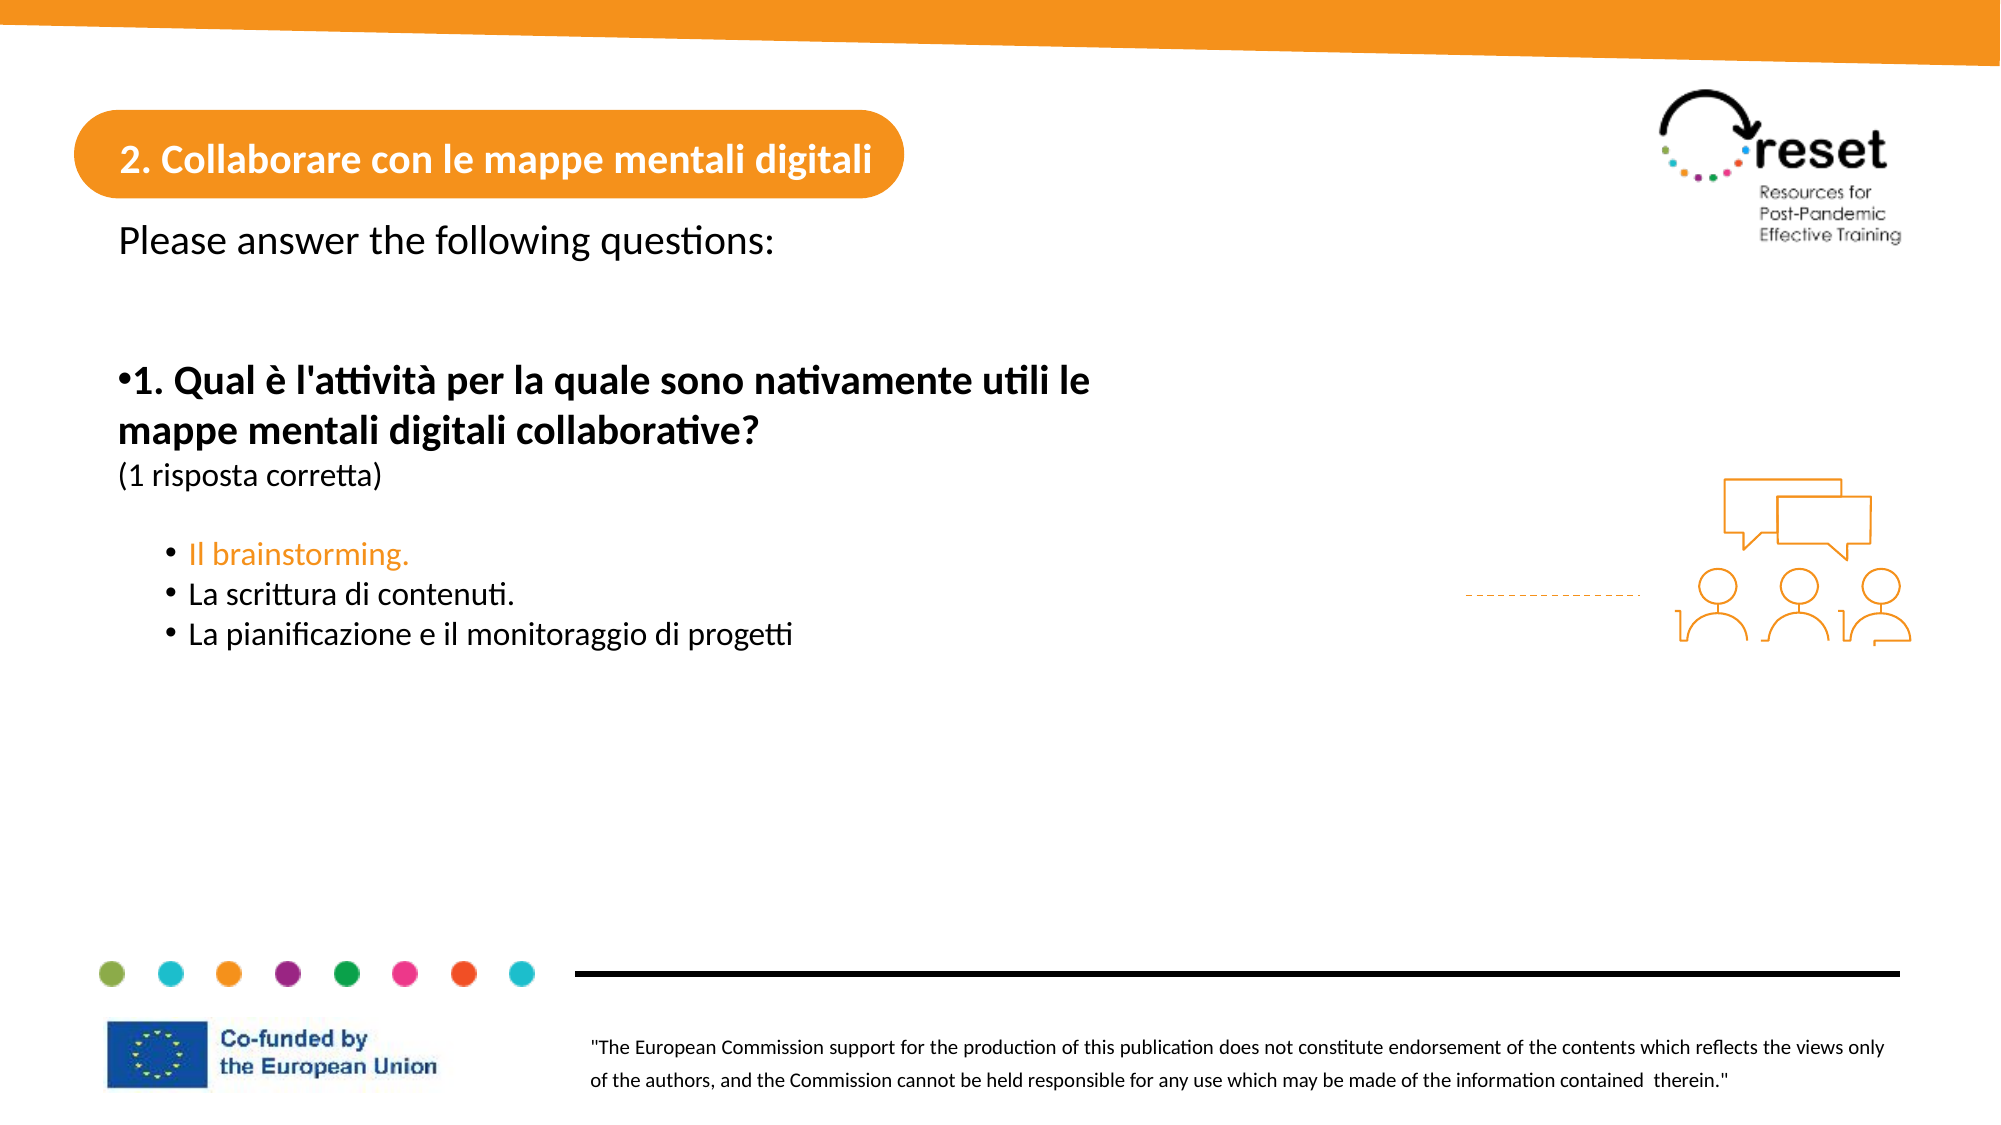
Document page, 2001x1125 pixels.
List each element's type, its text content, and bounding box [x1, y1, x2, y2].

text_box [1674, 478, 1911, 647]
picture [509, 961, 535, 987]
picture [392, 961, 418, 987]
picture [216, 961, 242, 987]
picture [334, 961, 360, 987]
text_box 1. Qual è l'attività per la quale sono nativamente utili le mappe mentali digitali collaborative? (1 risposta corretta) Il brainstorming. La scrittura di contenuti. La pianificazione e il monitoraggio di progetti [102, 345, 1215, 872]
text_box Please answer the following questions: [85, 205, 818, 271]
picture [451, 961, 477, 987]
picture [1650, 77, 1917, 255]
picture [275, 961, 301, 987]
picture [158, 961, 184, 987]
picture [103, 1017, 463, 1093]
text_box 2. Collaborare con le mappe mentali digitali [73, 109, 905, 199]
picture [99, 961, 125, 987]
